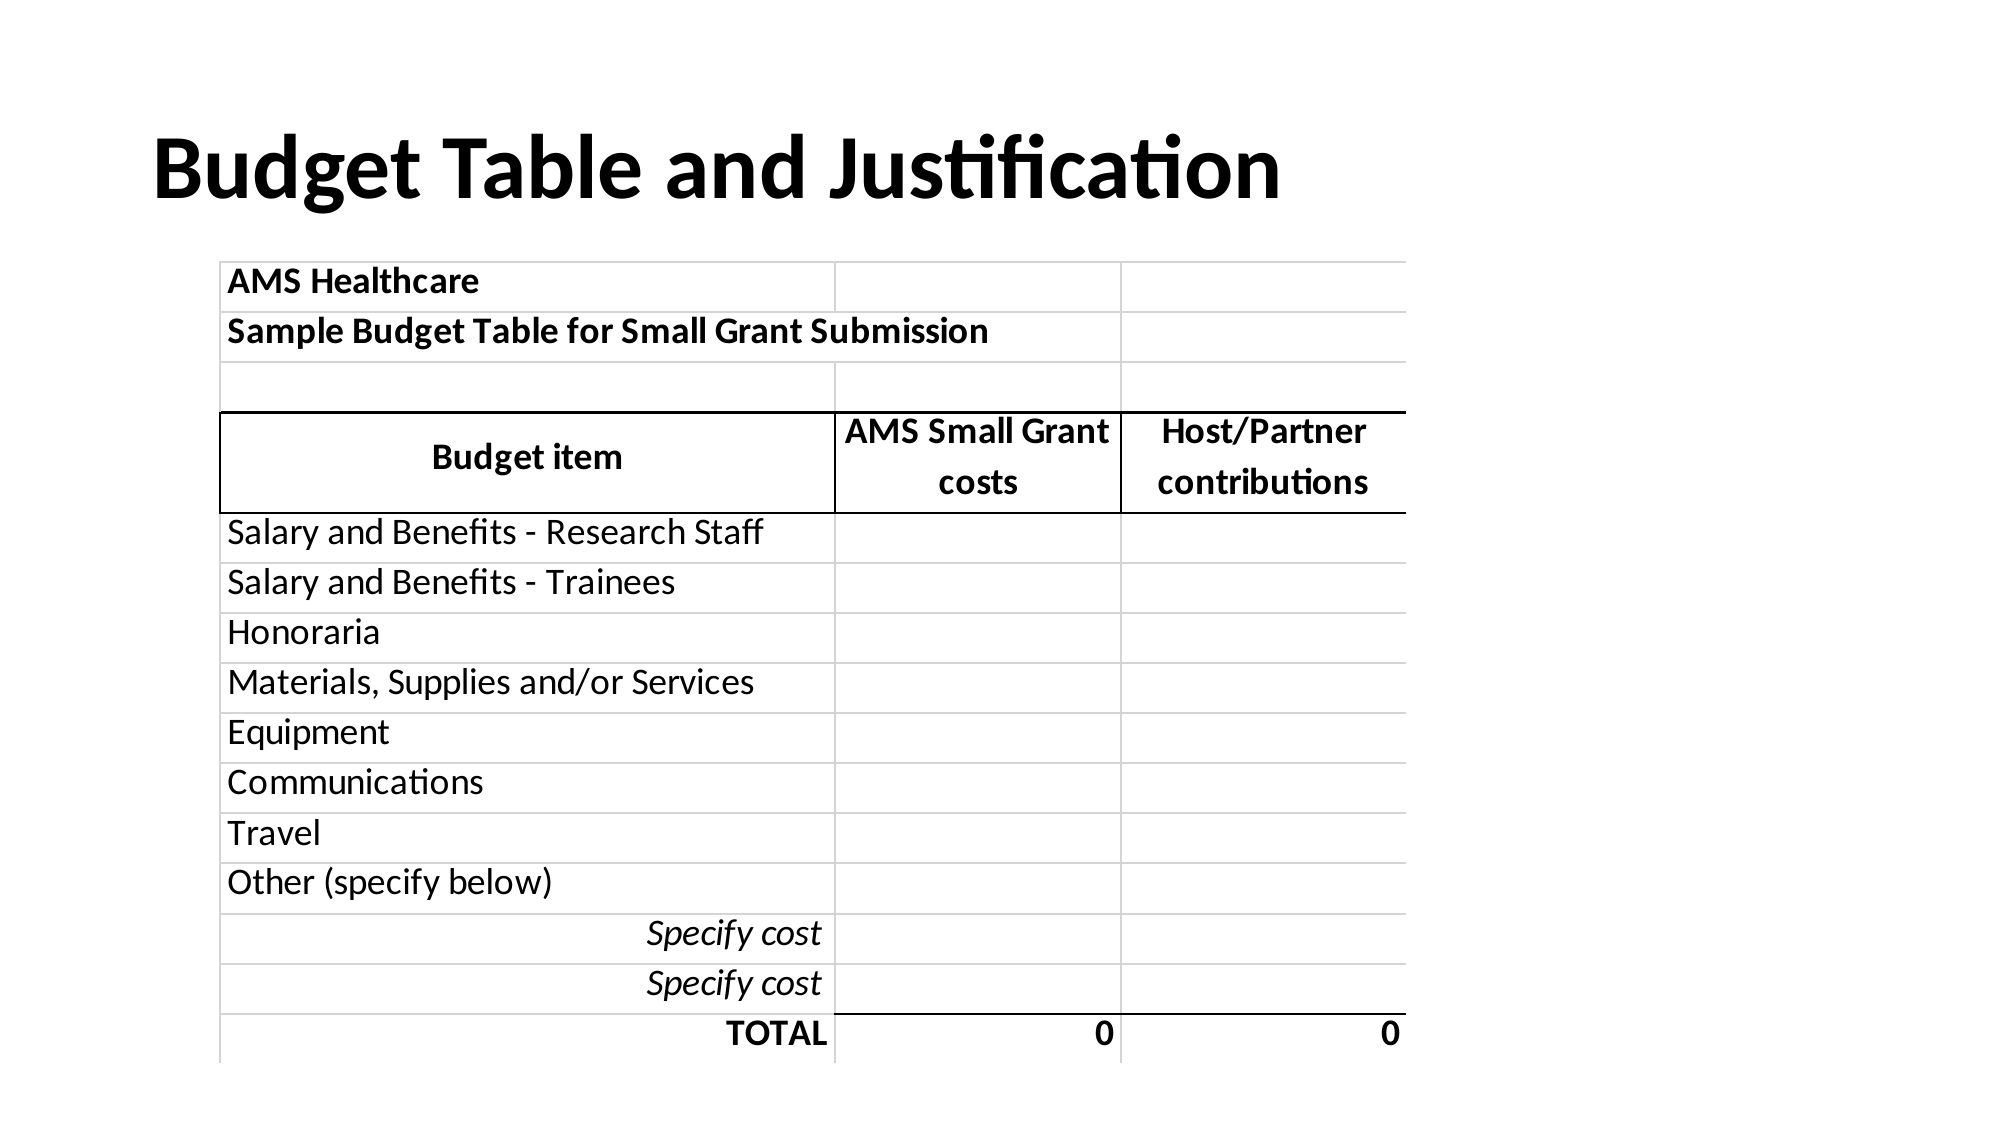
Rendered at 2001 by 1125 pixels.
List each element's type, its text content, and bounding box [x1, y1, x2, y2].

picture [218, 261, 1409, 1066]
title Budget Table and Justification [137, 59, 1863, 278]
